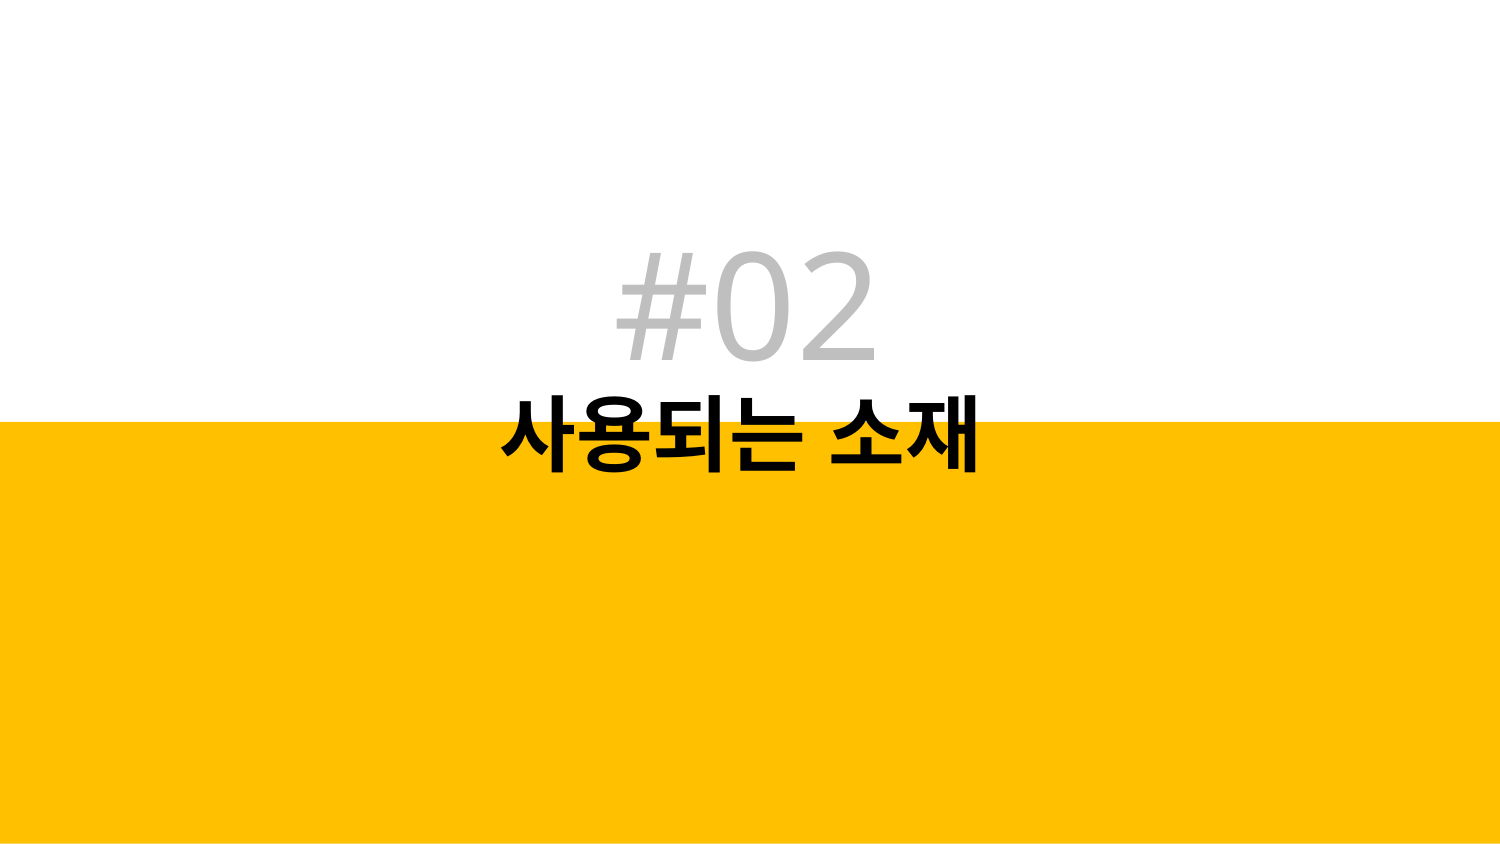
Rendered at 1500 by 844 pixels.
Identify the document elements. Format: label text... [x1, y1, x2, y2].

text_box [0, 420, 1500, 844]
text_box #02 [599, 203, 898, 374]
text_box 사용되는 소재 [253, 374, 1229, 490]
